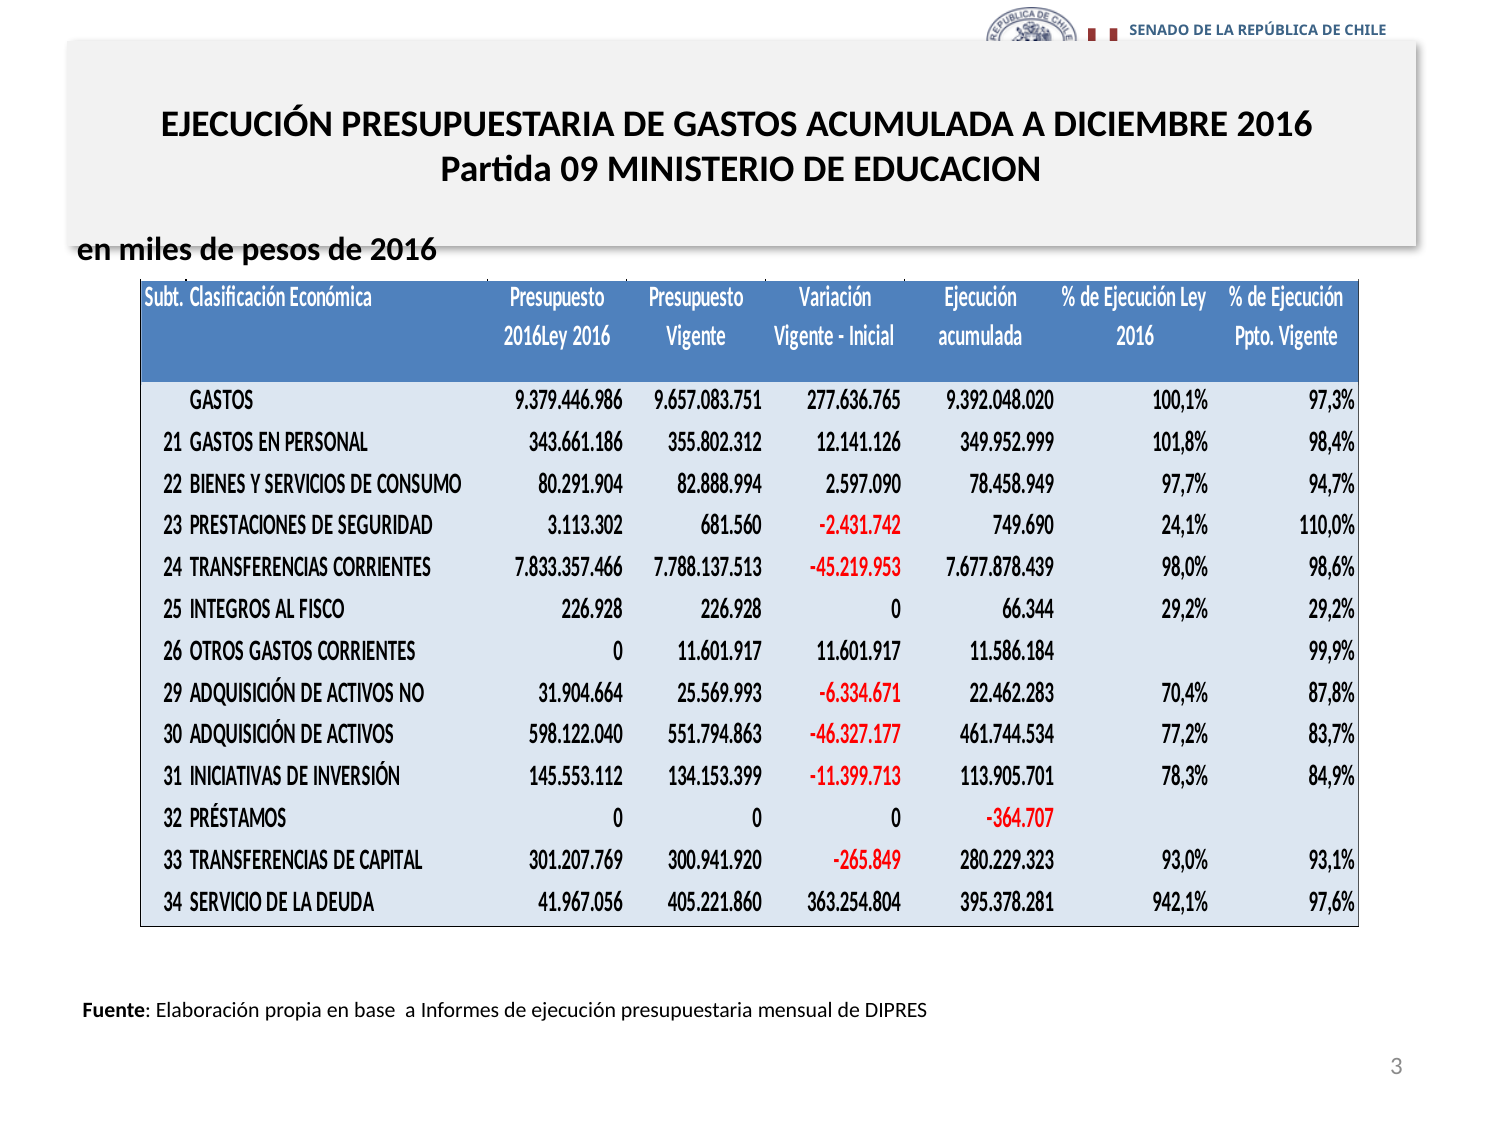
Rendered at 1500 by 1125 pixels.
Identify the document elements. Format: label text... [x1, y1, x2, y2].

footer Fuente: Elaboración propia en base a Informes de ejecución presupuestaria mensual de DIPRES [67, 987, 1447, 1059]
picture [139, 278, 1361, 929]
picture [986, 7, 1079, 41]
text_box en miles de pesos de 2016 [62, 219, 1412, 273]
slide_number 3 [1067, 1035, 1418, 1095]
title EJECUCIÓN PRESUPUESTARIA DE GASTOS ACUMULADA A DICIEMBRE 2016 Partida 09 MINISTERIO DE EDUCACION [67, 41, 1415, 246]
